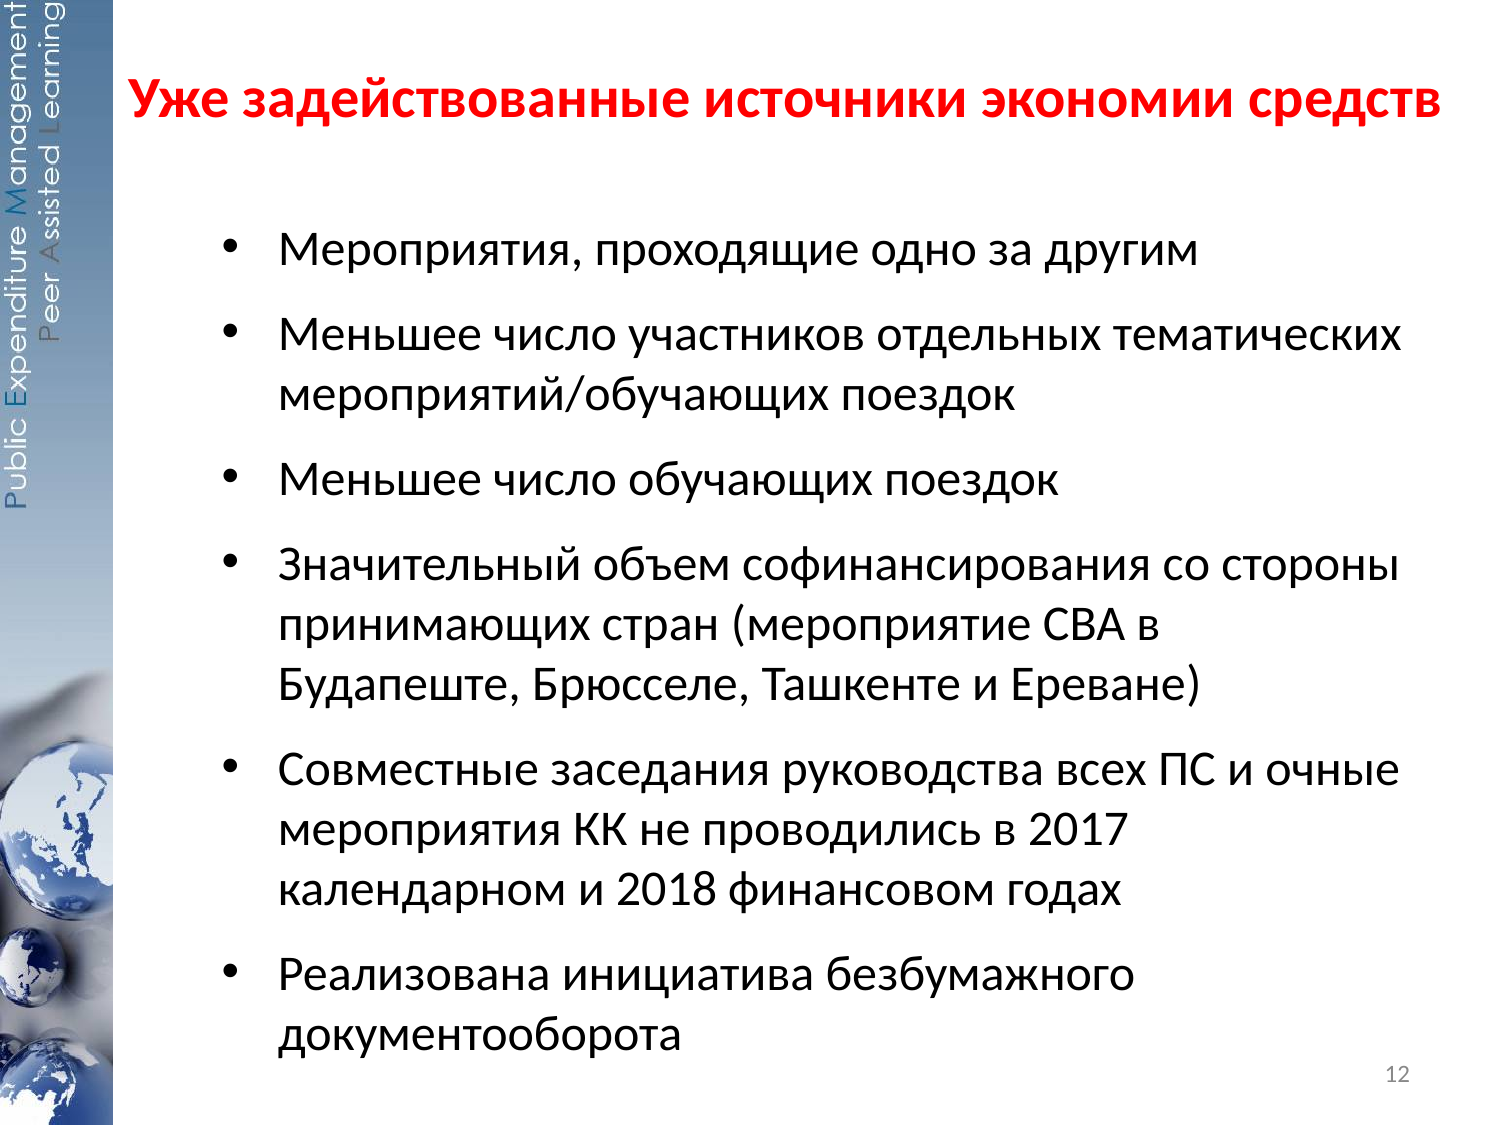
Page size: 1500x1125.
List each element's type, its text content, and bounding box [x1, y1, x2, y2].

title Уже задействованные источники экономии средств [152, 30, 1459, 157]
picture [0, 0, 113, 1125]
slide_number 12 [1074, 1042, 1425, 1103]
list Мероприятия, проходящие одно за другим Меньшее число участников отдельных тематических мероприятий/обучающих поездок Меньшее число обучающих поездок Значительный объем софинансирования со стороны принимающих стран (мероприятие СВА в Будапеште, Брюсселе, Ташкенте и Ереване) Совместные заседания руководства всех ПС и очные мероприятия КК не проводились в 2017 календарном и 2018 финансовом годах Реализована инициатива безбумажного документооборота [206, 208, 1425, 1040]
